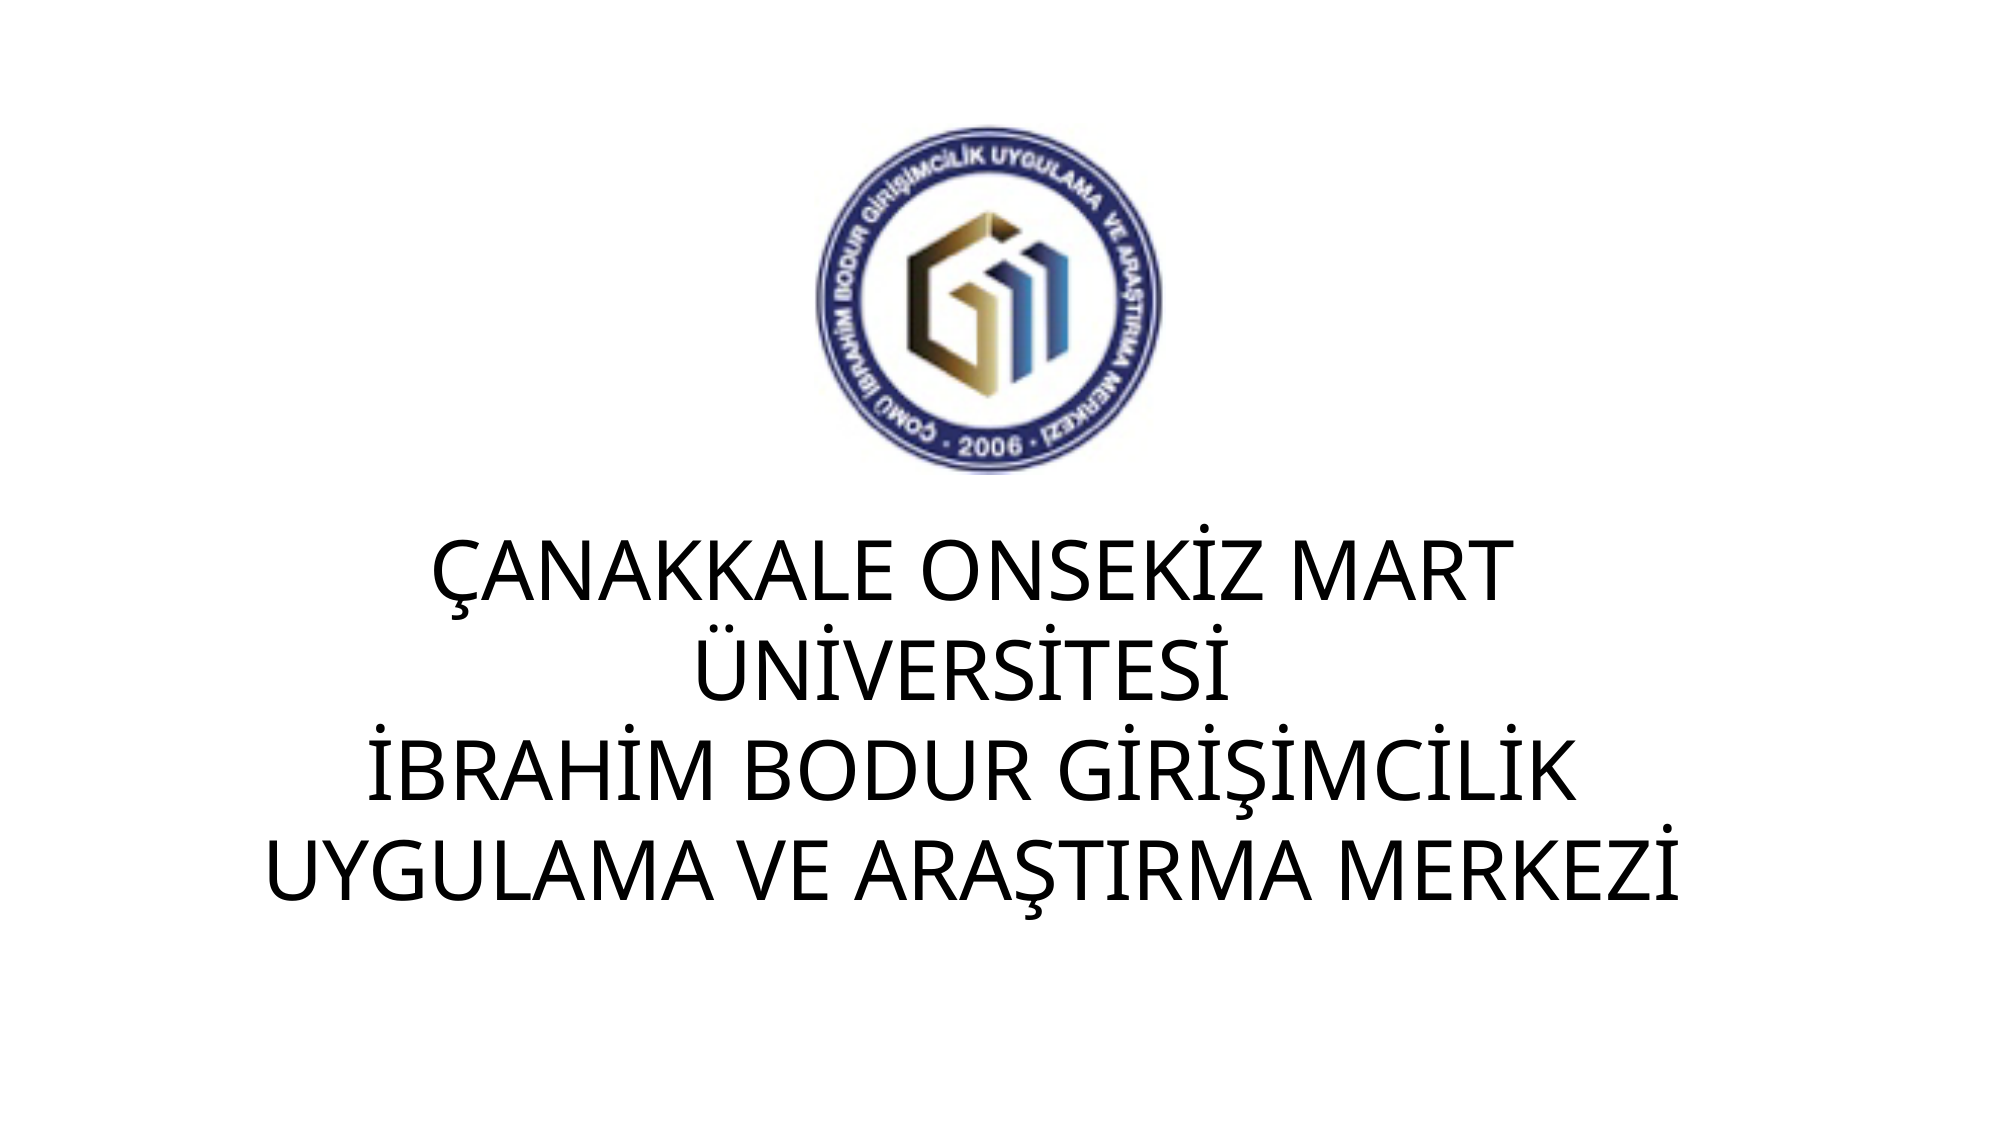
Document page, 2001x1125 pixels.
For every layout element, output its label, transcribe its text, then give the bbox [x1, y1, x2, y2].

text_box ÇANAKKALE ONSEKİZ MART ÜNİVERSİTESİ İBRAHİM BODUR GİRİŞİMCİLİK UYGULAMA VE ARAŞTIRMA MERKEZİ [182, 509, 1763, 925]
picture [814, 123, 1166, 475]
